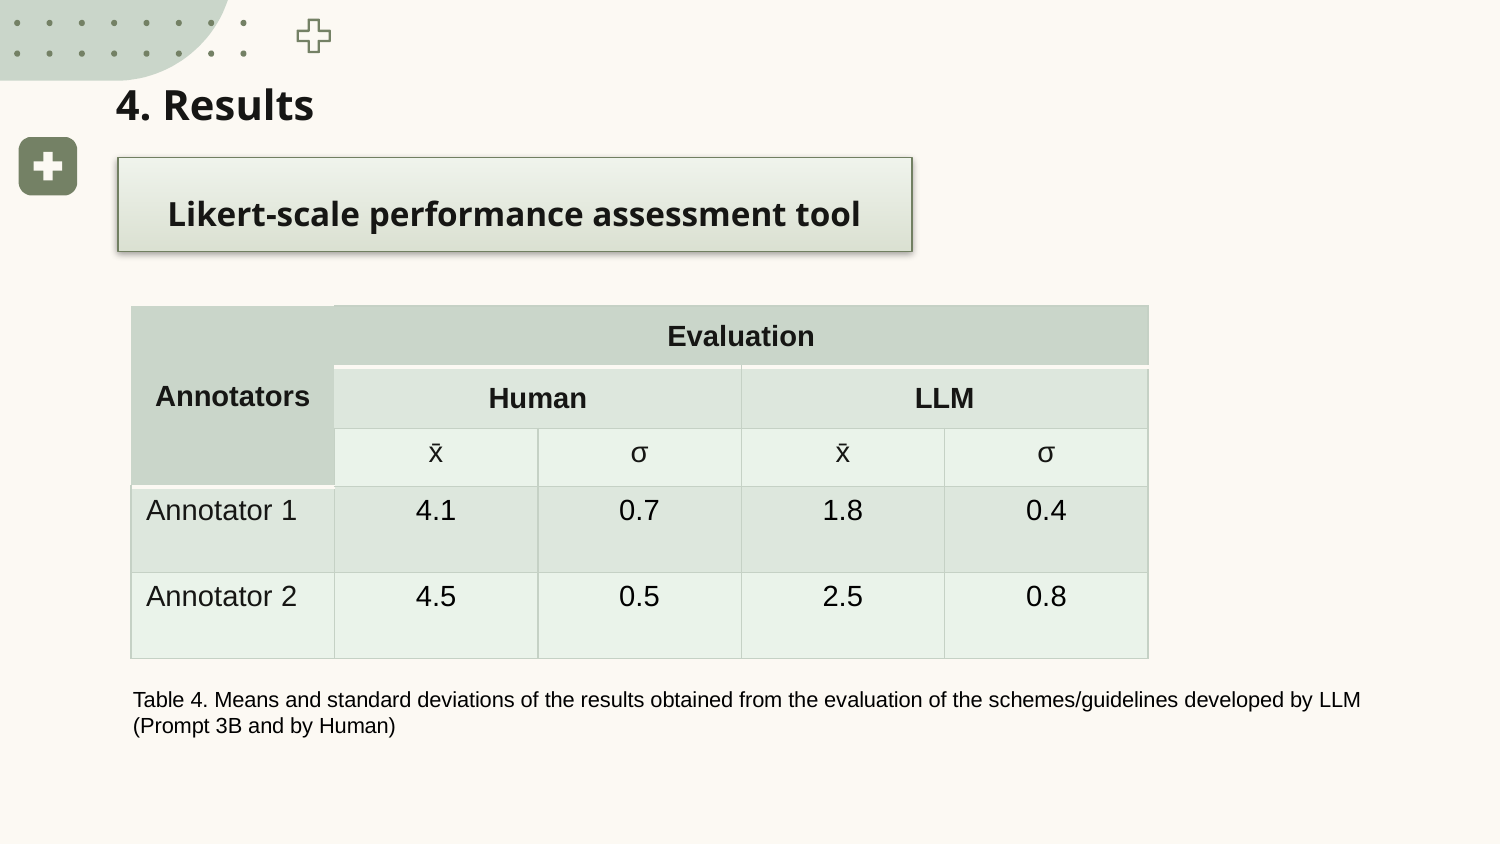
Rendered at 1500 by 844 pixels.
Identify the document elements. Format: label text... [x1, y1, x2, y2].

table_cell 4.5 [335, 573, 537, 658]
table_cell 4.1 [335, 487, 537, 572]
table_header Annotators [131, 306, 334, 485]
table_cell 0.4 [945, 487, 1147, 572]
table_cell Annotator 2 [132, 573, 334, 658]
title 4. Results [100, 63, 1365, 158]
table_cell Human [334, 369, 741, 428]
table_cell 2.5 [742, 573, 944, 658]
table_cell x̄ [335, 429, 537, 486]
table_cell 0.7 [539, 487, 741, 572]
table_cell Annotator 1 [132, 489, 334, 572]
text_box Table 4. Means and standard deviations of the results obtained from the evaluation of the schemes/guidelines developed by LLM (Prompt 3B and by Human) [118, 678, 1431, 746]
table_cell x̄ [742, 429, 944, 486]
table_header Evaluation [334, 307, 1147, 365]
table_cell σ [539, 429, 741, 486]
table_cell 0.8 [945, 573, 1147, 658]
table_cell 0.5 [539, 573, 741, 658]
table_cell σ [945, 429, 1147, 486]
text_box Likert-scale performance assessment tool [117, 157, 913, 252]
table_cell LLM [742, 369, 1147, 428]
table_cell 1.8 [742, 487, 944, 572]
